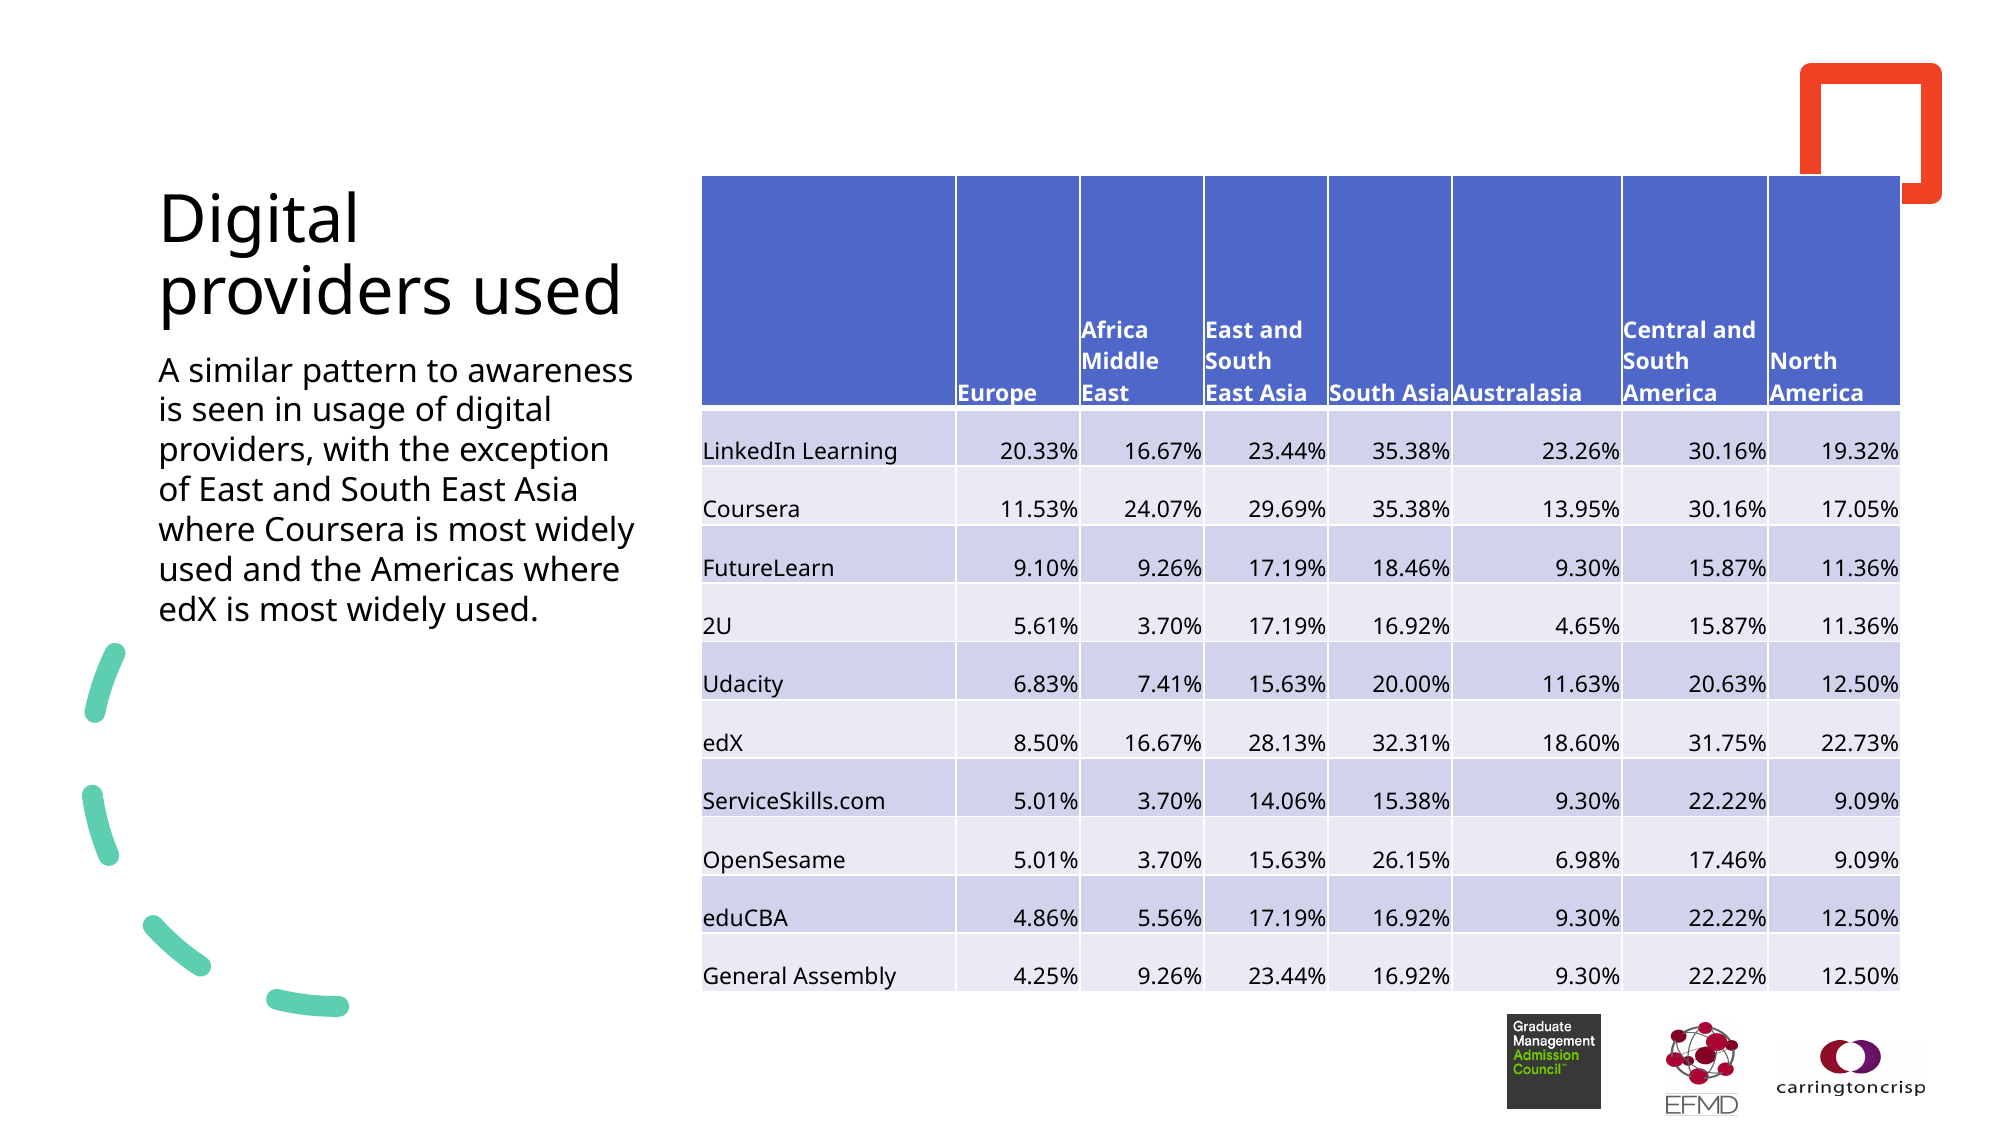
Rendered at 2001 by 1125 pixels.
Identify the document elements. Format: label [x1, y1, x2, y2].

table_cell [1081, 411, 1203, 465]
table_cell [1453, 876, 1621, 932]
table_cell [1205, 701, 1327, 757]
table_cell [1453, 411, 1621, 465]
table_header [1453, 176, 1621, 405]
table_cell [1205, 411, 1327, 465]
table_header [702, 176, 955, 405]
table_cell [1329, 934, 1451, 991]
table_cell [1081, 934, 1203, 991]
table_cell [702, 817, 955, 874]
table_cell [702, 411, 955, 465]
table_cell [1623, 467, 1767, 524]
table_cell [1769, 642, 1900, 699]
table_cell [1329, 701, 1451, 757]
table_cell [1081, 642, 1203, 699]
table_cell [1205, 876, 1327, 932]
table_cell [1769, 817, 1900, 874]
table_cell [1623, 642, 1767, 699]
table_cell [1623, 876, 1767, 932]
table_cell [1205, 584, 1327, 641]
table_cell [1205, 759, 1327, 816]
table_cell [957, 876, 1079, 932]
table_cell [1081, 584, 1203, 641]
table_cell [1329, 817, 1451, 874]
table_cell [1329, 876, 1451, 932]
table_cell [1623, 526, 1767, 582]
table_cell [1769, 584, 1900, 641]
table_cell [1453, 701, 1621, 757]
table_cell [1329, 526, 1451, 582]
table_cell [957, 642, 1079, 699]
table_cell [957, 934, 1079, 991]
table_header [1769, 176, 1900, 405]
table_cell [702, 701, 955, 757]
table_cell [1329, 411, 1451, 465]
table_cell [1769, 467, 1900, 524]
table_cell [1769, 411, 1900, 465]
table_cell [1453, 934, 1621, 991]
table_cell [1205, 934, 1327, 991]
table_cell [1329, 584, 1451, 641]
table_cell [957, 701, 1079, 757]
table_cell [1623, 701, 1767, 757]
table_cell [702, 759, 955, 816]
table_cell [1453, 642, 1621, 699]
table_cell [1769, 876, 1900, 932]
table_cell [1081, 701, 1203, 757]
table_cell [1769, 701, 1900, 757]
table_cell [957, 759, 1079, 816]
table_cell [957, 526, 1079, 582]
table_cell [1081, 817, 1203, 874]
table_cell [702, 467, 955, 524]
title [143, 177, 649, 341]
table_cell [1453, 759, 1621, 816]
table_cell [1623, 584, 1767, 641]
table_cell [1205, 467, 1327, 524]
table_cell [1329, 642, 1451, 699]
table_cell [1081, 759, 1203, 816]
table_cell [1453, 467, 1621, 524]
table_cell [1769, 759, 1900, 816]
table_cell [1623, 411, 1767, 465]
table_cell [1623, 934, 1767, 991]
table_cell [1081, 467, 1203, 524]
table_cell [1205, 642, 1327, 699]
table_header [957, 176, 1079, 405]
table_cell [1769, 934, 1900, 991]
table_cell [1205, 526, 1327, 582]
table_header [1205, 176, 1327, 405]
table_cell [957, 411, 1079, 465]
table_cell [1081, 526, 1203, 582]
table_header [1623, 176, 1767, 405]
table_cell [957, 817, 1079, 874]
table_cell [1623, 817, 1767, 874]
table_cell [1205, 817, 1327, 874]
table_cell [1329, 467, 1451, 524]
picture [1777, 1040, 1925, 1096]
table_cell [1453, 526, 1621, 582]
picture [1666, 1022, 1738, 1116]
table_cell [702, 526, 955, 582]
table_cell [1769, 526, 1900, 582]
text_box [0, 0, 2000, 1125]
table_cell [1623, 759, 1767, 816]
table_cell [702, 876, 955, 932]
table_cell [702, 642, 955, 699]
table_cell [702, 934, 955, 991]
table_cell [957, 467, 1079, 524]
table_cell [1453, 584, 1621, 641]
table_cell [1329, 759, 1451, 816]
table_cell [1453, 817, 1621, 874]
table_cell [957, 584, 1079, 641]
table_cell [702, 584, 955, 641]
table_cell [1081, 876, 1203, 932]
picture [1507, 1014, 1601, 1109]
table_header [1329, 176, 1451, 405]
table_header [1081, 176, 1203, 405]
